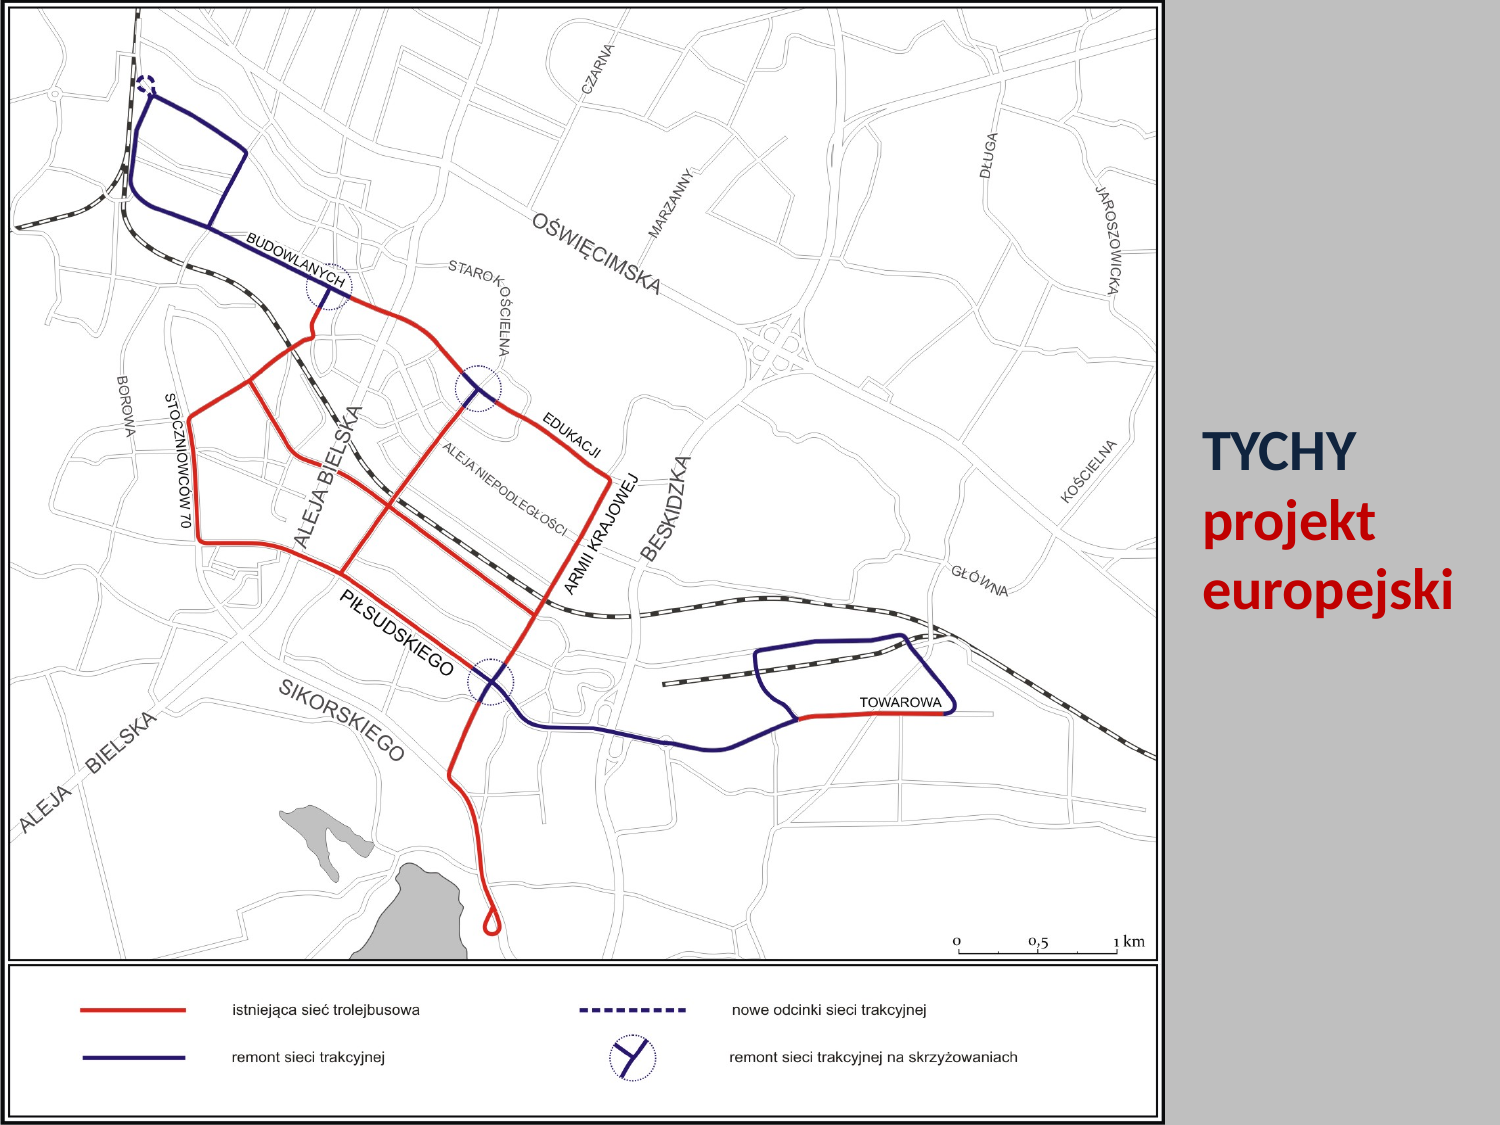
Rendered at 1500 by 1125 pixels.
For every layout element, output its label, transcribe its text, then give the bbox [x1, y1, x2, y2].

title TYCHY projekt europejski [1187, 45, 1500, 1059]
picture [0, 0, 1166, 1125]
